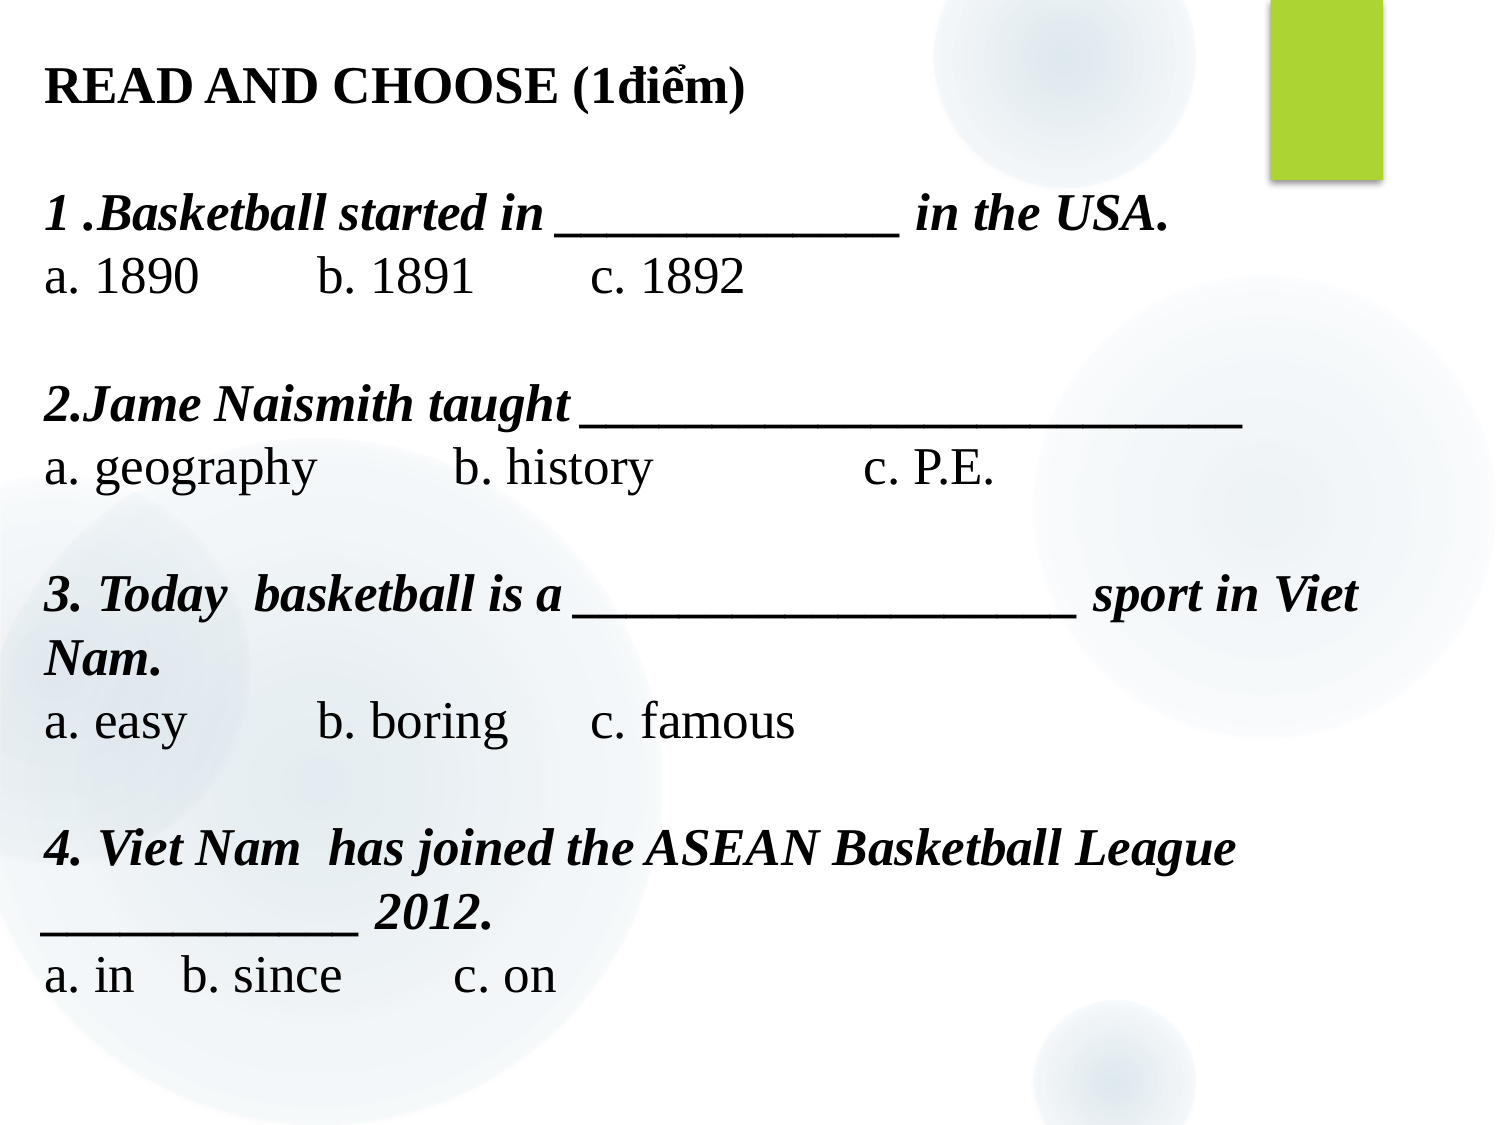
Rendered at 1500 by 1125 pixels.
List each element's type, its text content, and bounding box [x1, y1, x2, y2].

list READ AND CHOOSE (1điểm) 1 .Basketball started in _____________ in the USA. a. 1890 b. 1891 c. 1892 2.Jame Naismith taught _________________________ a. geography b. history c. P.E. 3. Today basketball is a ___________________ sport in Viet Nam. a. easy b. boring c. famous 4. Viet Nam has joined the ASEAN Basketball League ____________ 2012. a. in b. since c. on [29, 42, 1447, 1012]
